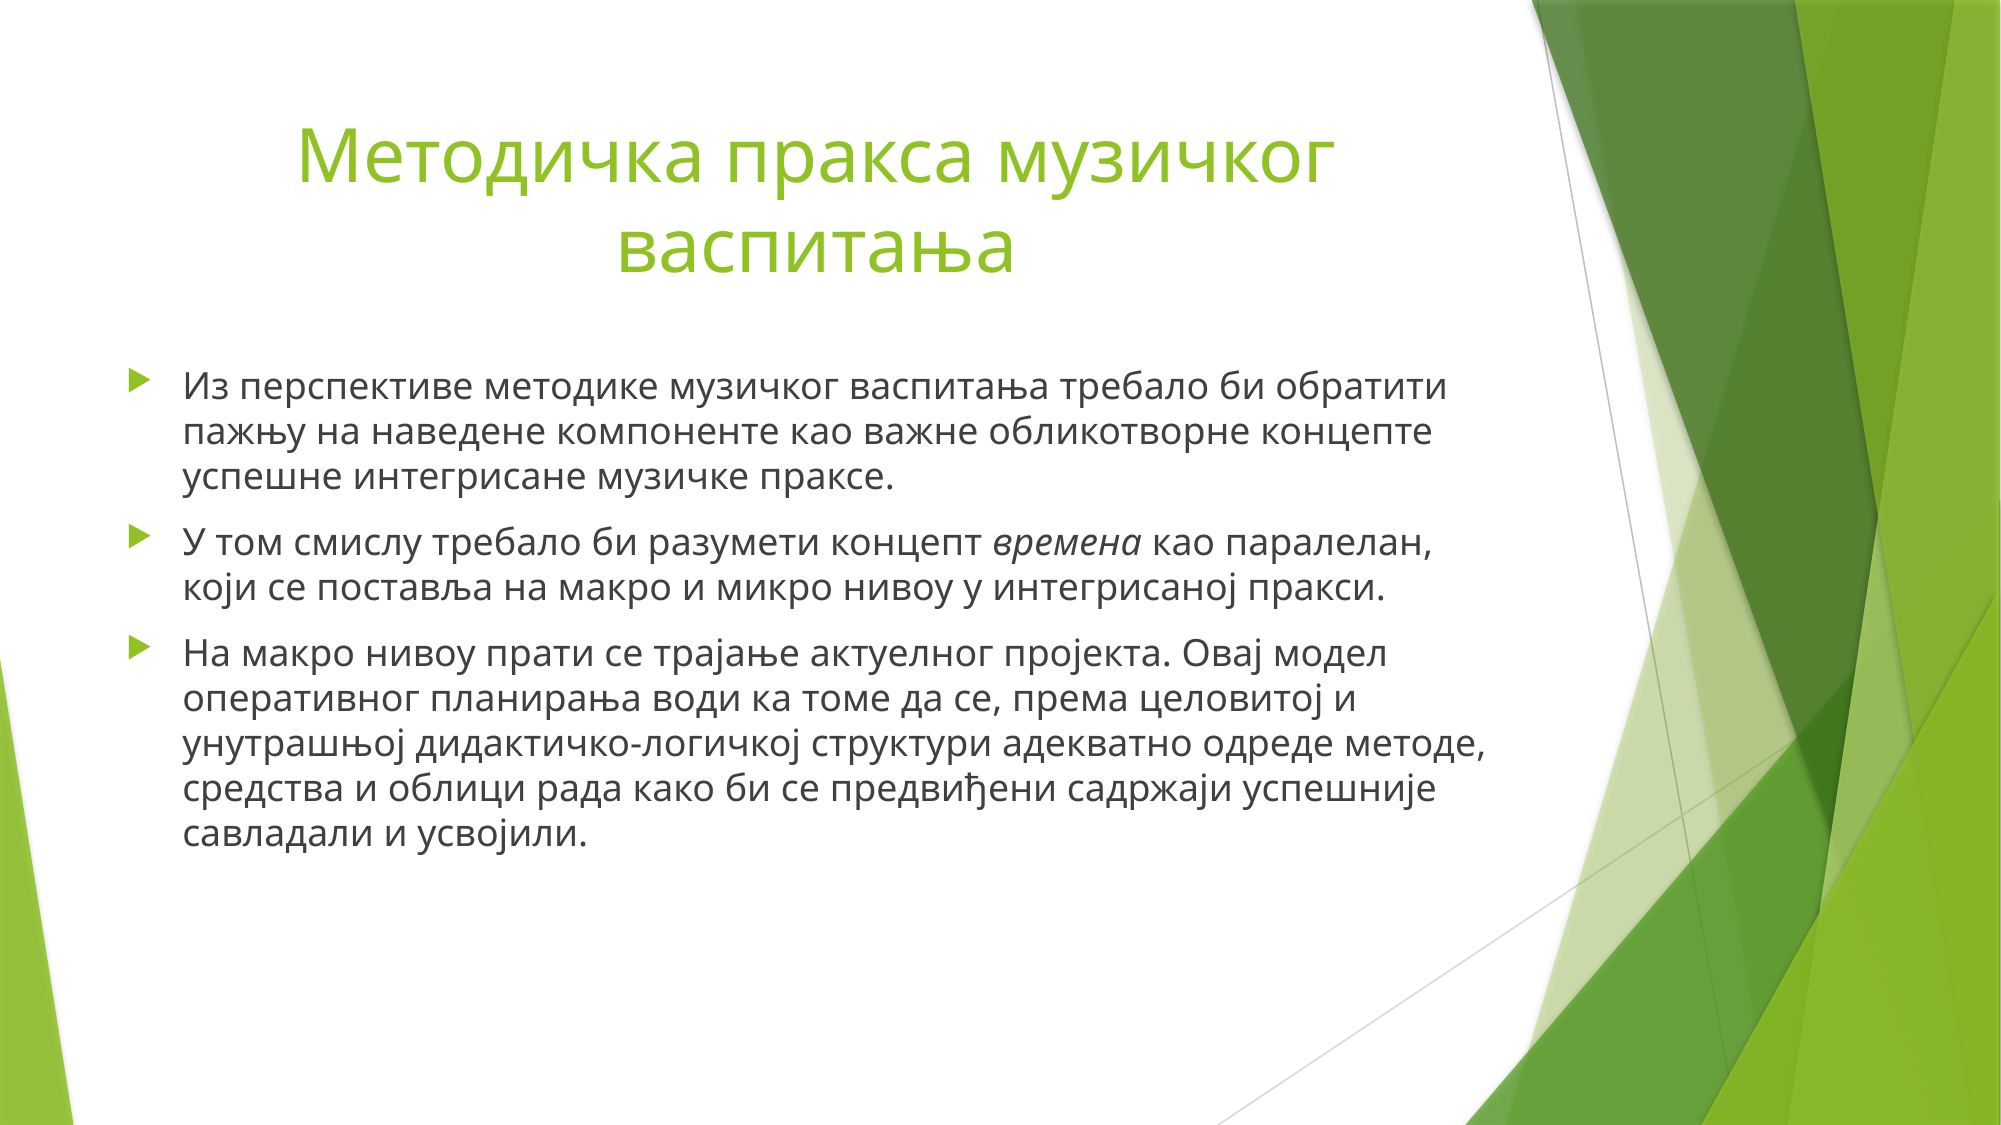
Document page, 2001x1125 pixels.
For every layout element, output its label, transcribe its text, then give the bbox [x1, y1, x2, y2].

list Из перспективе методике музичког васпитања требало би обратити пажњу на наведене компоненте као важне обликотворне концепте успешне интегрисане музичке праксе. У том смислу требало би разумети концепт времена као паралелан, који се поставља на макро и микро нивоу у интегрисаној пракси. На макро нивоу прати се трајање актуелног пројекта. Овај модел оперативног планирања води ка томе да се, према целовитој и унутрашњој дидактичко-логичкој структури адекватно одреде методе, средства и облици рада како би се предвиђени садржаји успешније савладали и усвојили. [111, 354, 1522, 992]
title Методичка пракса музичког васпитања [111, 99, 1522, 317]
